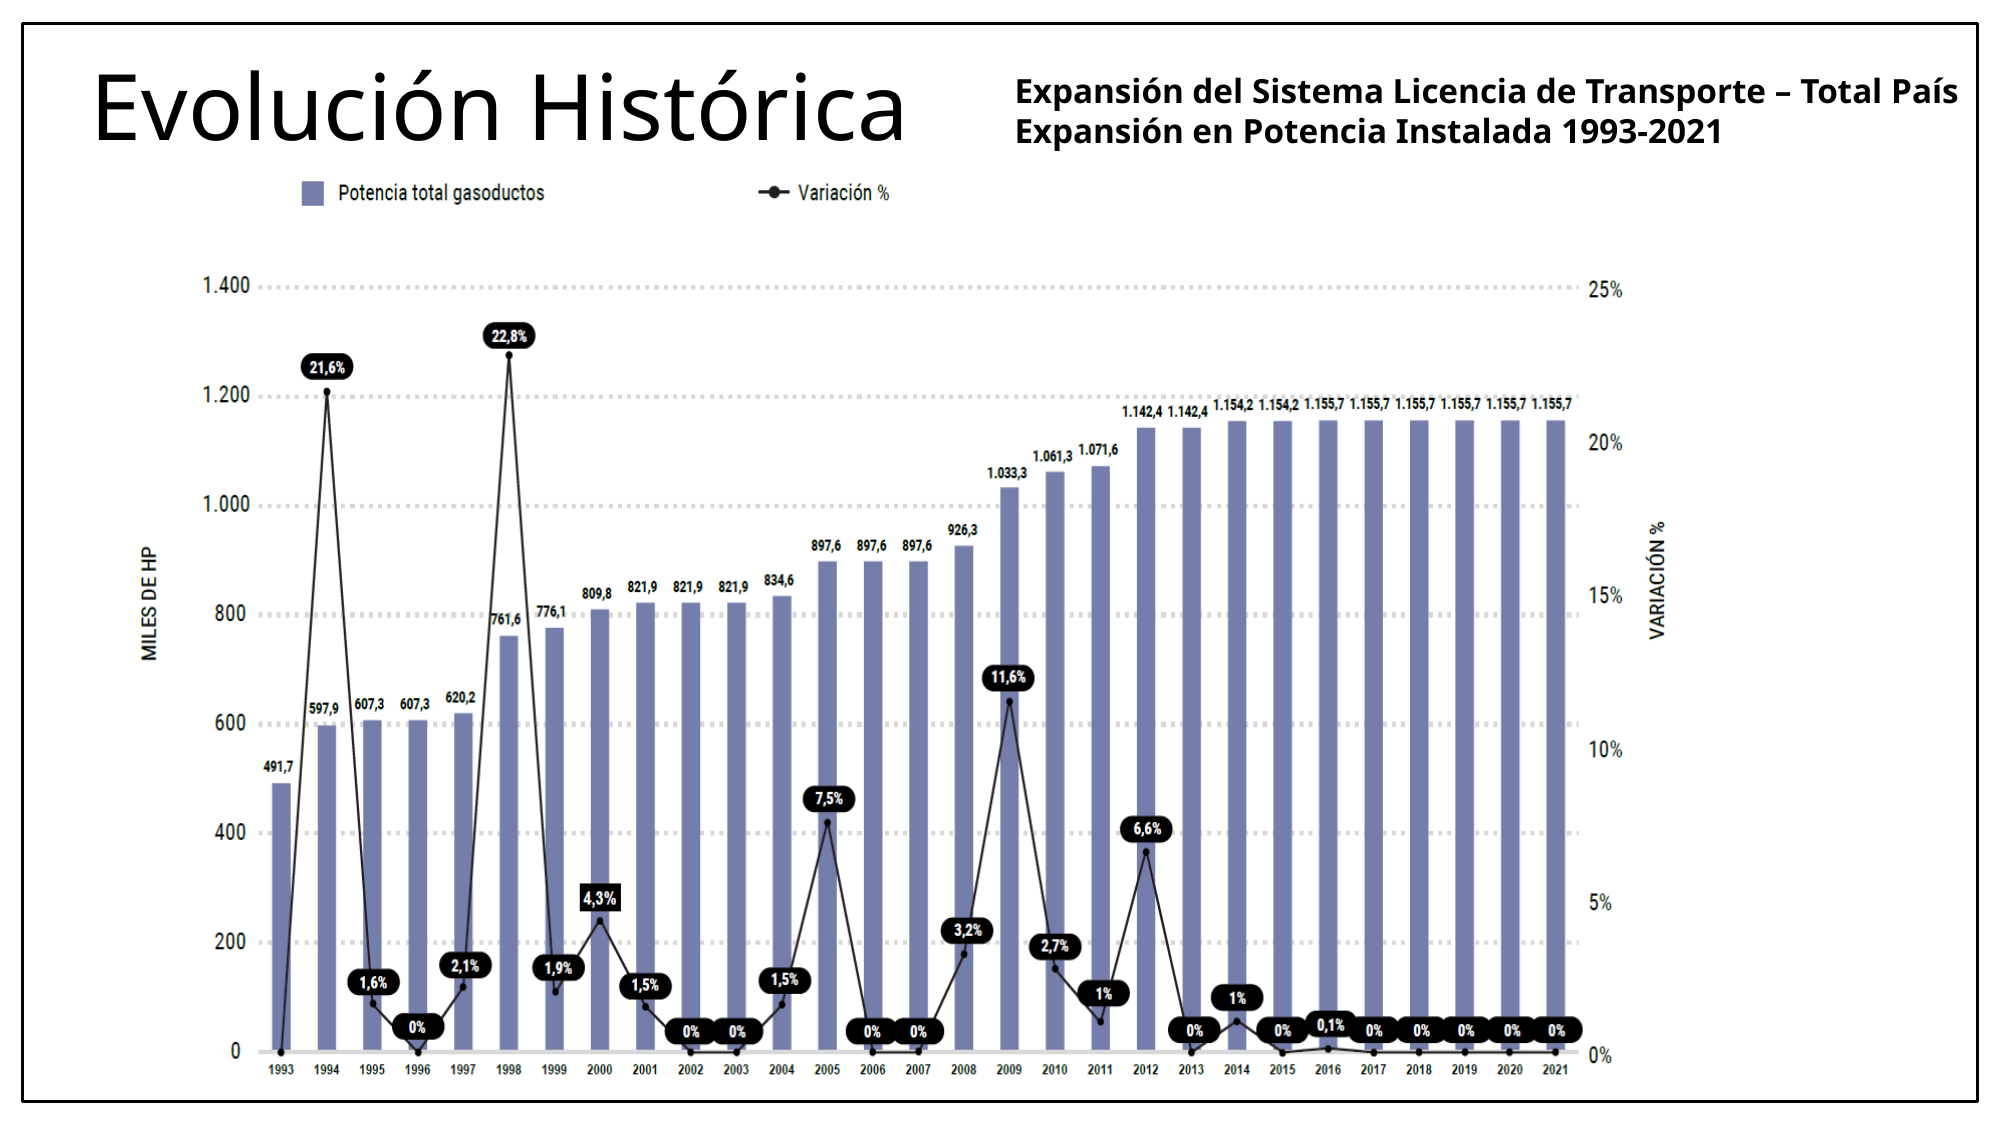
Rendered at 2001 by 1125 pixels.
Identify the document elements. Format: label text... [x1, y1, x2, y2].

text_box Expansión del Sistema Licencia de Transporte – Total País Expansión en Potencia Instalada 1993-2021 [999, 63, 2000, 158]
picture [114, 159, 1681, 1090]
title Evolución Histórica SLT [45, 41, 955, 182]
